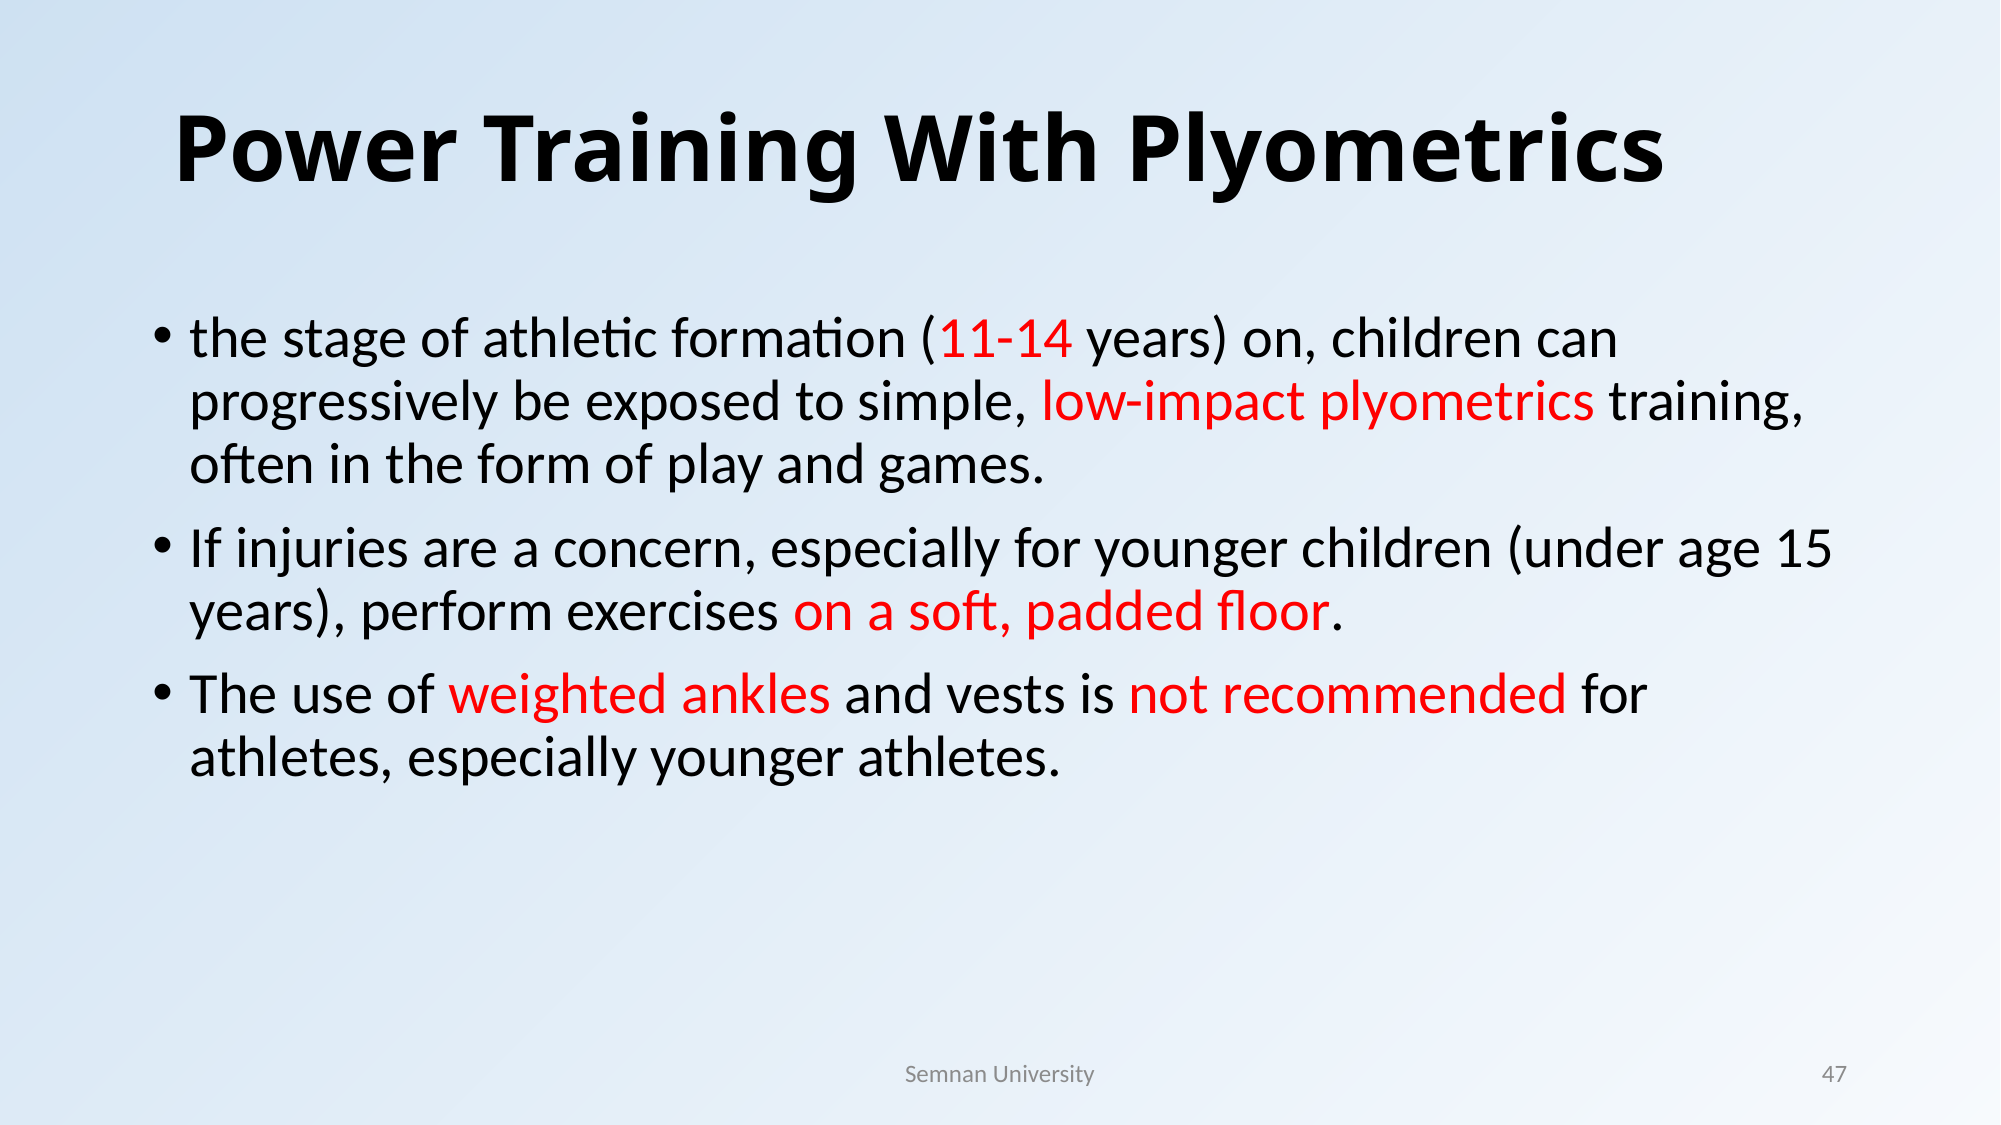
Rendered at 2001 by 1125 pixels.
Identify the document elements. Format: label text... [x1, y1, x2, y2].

footer Semnan University [662, 1042, 1338, 1103]
list the stage of athletic formation (11-14 years) on, children can progressively be exposed to simple, low-impact plyometrics training, often in the form of play and games. If injuries are a concern, especially for younger children (under age 15 years), perform exercises on a soft, padded floor. The use of weighted ankles and vests is not recommended for athletes, especially younger athletes. [137, 299, 1863, 1014]
title Power Training With Plyometrics [157, 43, 1813, 261]
slide_number 47 [1412, 1042, 1863, 1103]
